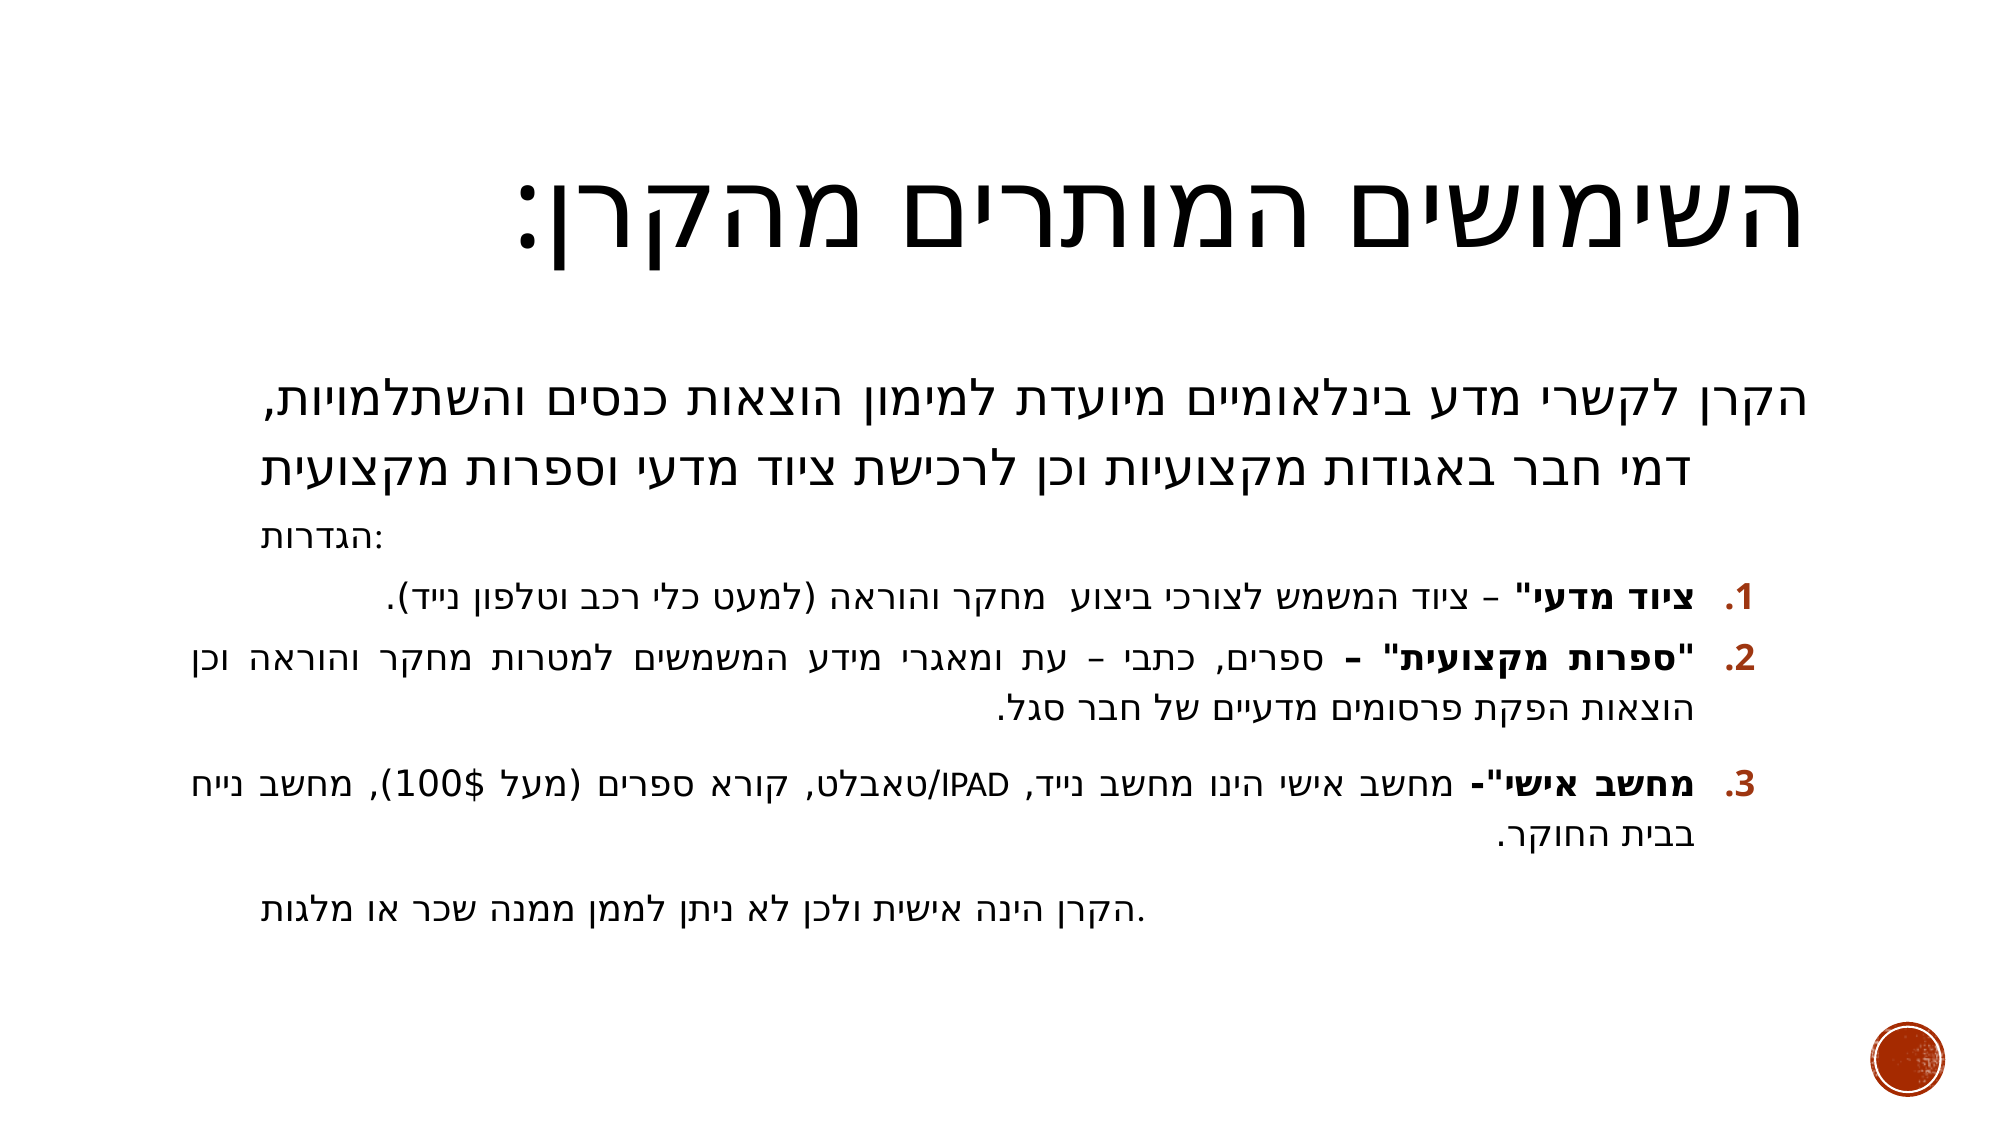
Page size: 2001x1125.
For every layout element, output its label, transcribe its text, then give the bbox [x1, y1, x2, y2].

list הקרן לקשרי מדע בינלאומיים מיועדת למימון הוצאות כנסים והשתלמויות, דמי חבר באגודות מקצועיות וכן לרכישת ציוד מדעי וספרות מקצועית הגדרות: ציוד מדעי" – ציוד המשמש לצורכי ביצוע מחקר והוראה (למעט כלי רכב וטלפון נייד). "ספרות מקצועית" – ספרים, כתבי – עת ומאגרי מידע המשמשים למטרות מחקר והוראה וכן הוצאות הפקת פרסומים מדעיים של חבר סגל. מחשב אישי"- מחשב אישי הינו מחשב נייד, IPAD/טאבלט, קורא ספרים (מעל 100$), מחשב נייח בבית החוקר. הקרן הינה אישית ולכן לא ניתן לממן ממנה שכר או מלגות. [175, 348, 1826, 1013]
title השימושים המותרים מהקרן: [175, 79, 1826, 344]
